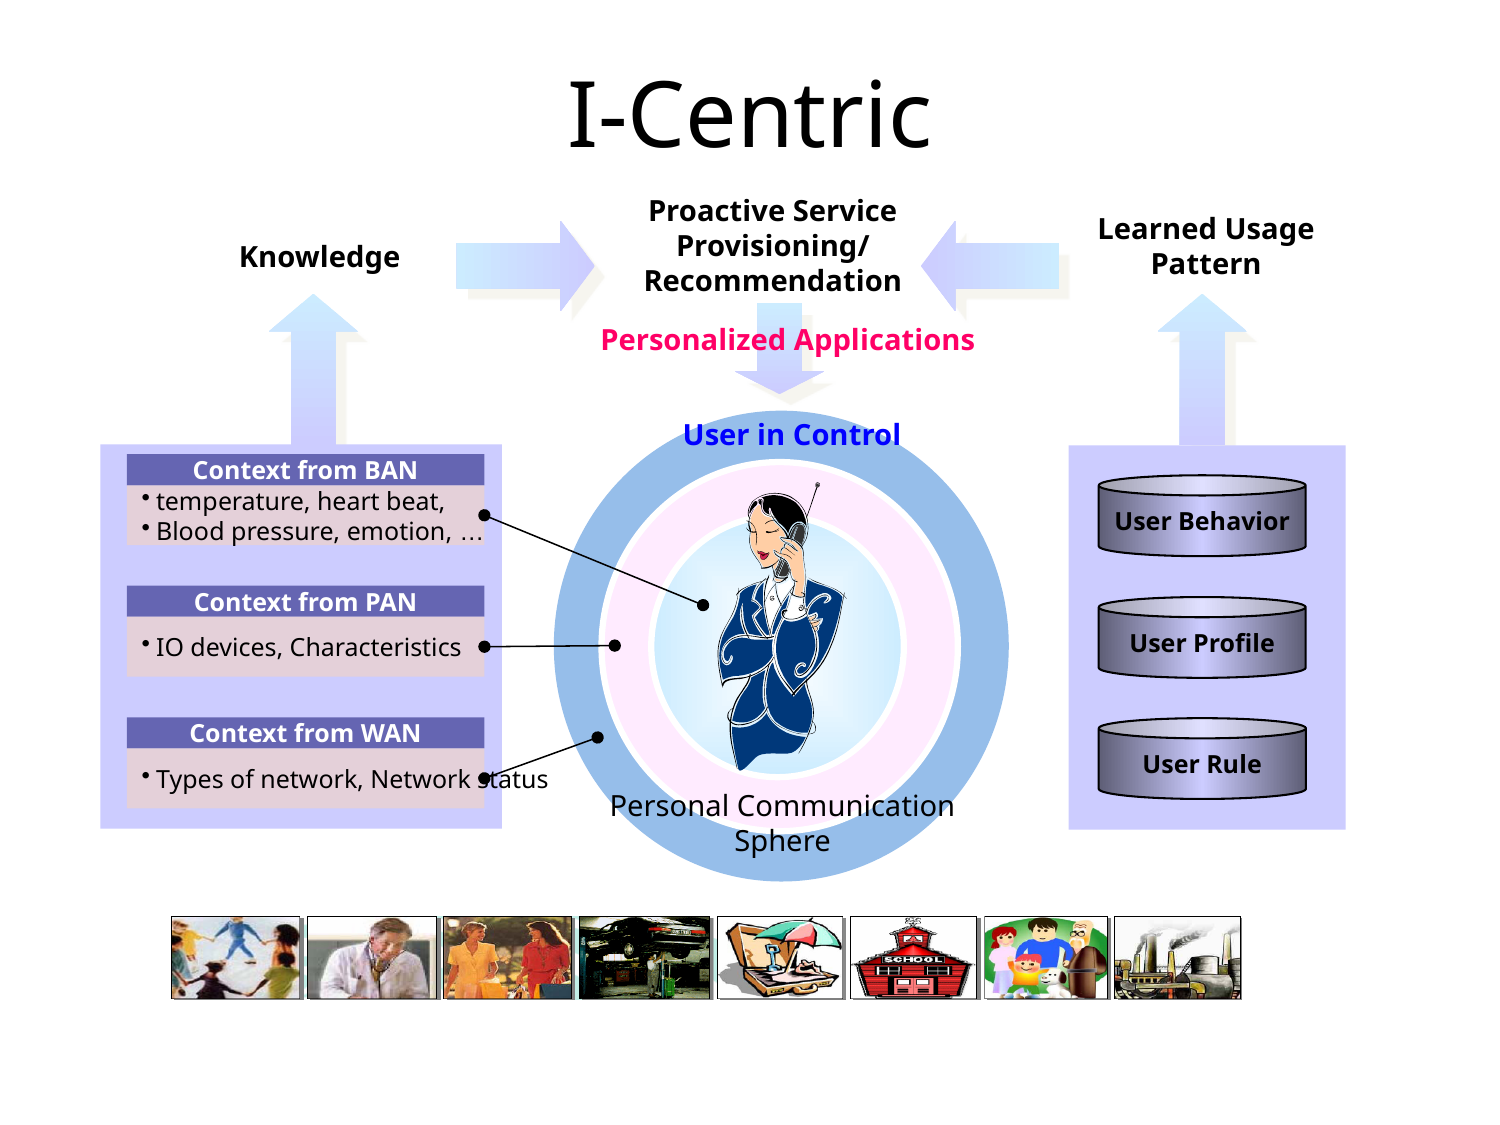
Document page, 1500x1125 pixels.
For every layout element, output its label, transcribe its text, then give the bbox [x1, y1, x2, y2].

text_box User Profile [1098, 597, 1306, 678]
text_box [100, 444, 704, 829]
text_box [1157, 293, 1247, 445]
title I-Centric [75, 45, 1425, 176]
text_box Personalized Applications [560, 314, 1016, 364]
text_box User Behavior [1098, 475, 1306, 557]
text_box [553, 410, 1009, 882]
text_box Knowledge [218, 231, 421, 282]
text_box [757, 303, 802, 314]
text_box [735, 364, 824, 395]
text_box User Rule [1098, 718, 1306, 799]
text_box [1068, 445, 1346, 830]
text_box Learned Usage Pattern [1048, 203, 1365, 288]
text_box Proactive Service Provisioning/ Recommendation [592, 184, 954, 305]
text_box [268, 293, 358, 442]
text_box [456, 220, 596, 312]
text_box [920, 220, 1060, 312]
picture [170, 916, 1242, 1001]
